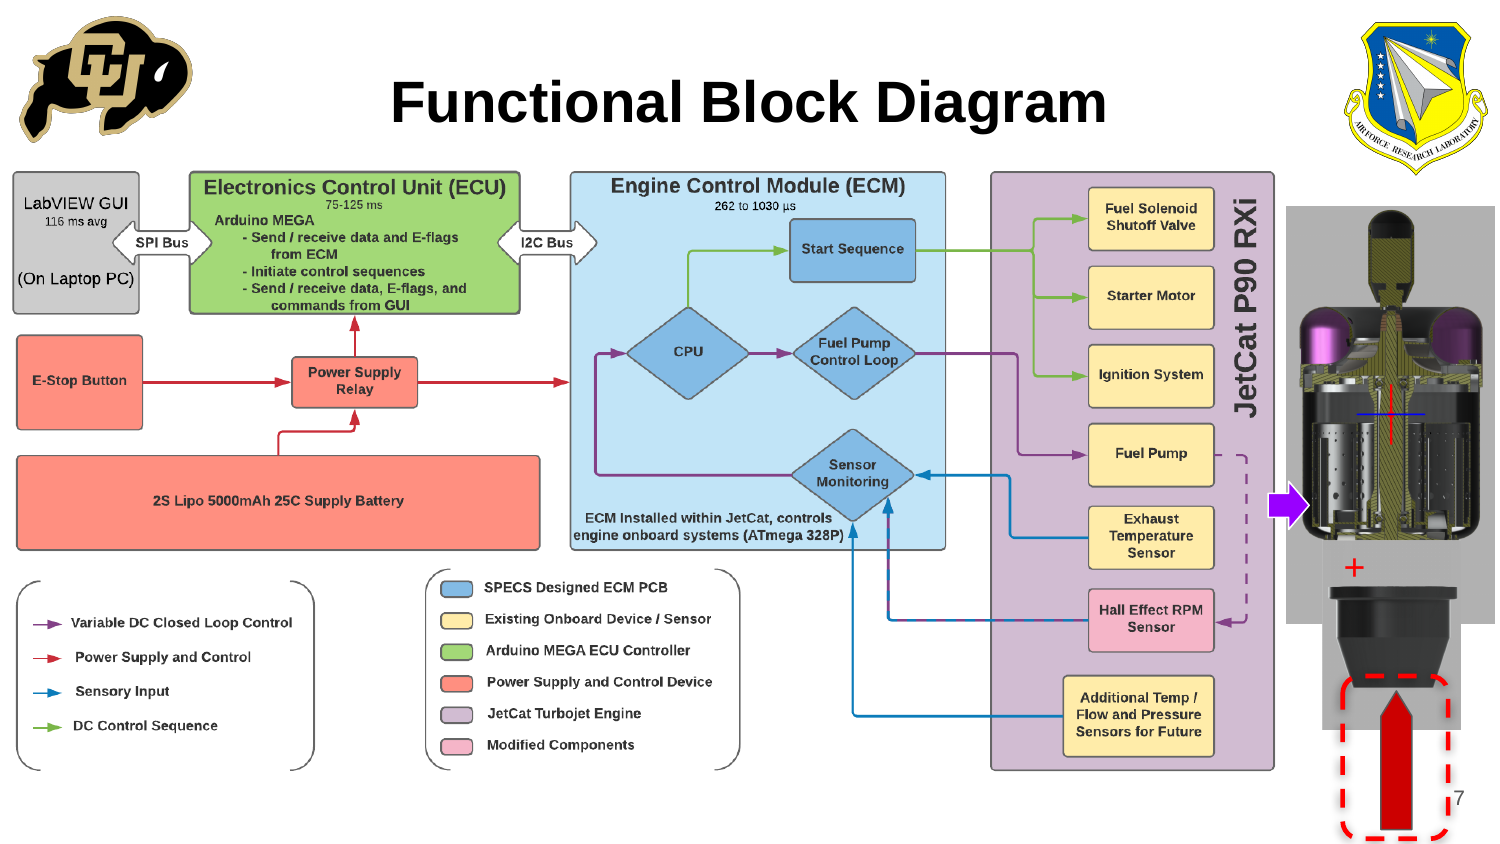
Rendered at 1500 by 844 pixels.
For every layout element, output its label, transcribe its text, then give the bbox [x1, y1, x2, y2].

picture [17, 14, 193, 145]
text_box [1380, 713, 1412, 830]
picture [0, 156, 1496, 780]
title Functional Block Diagram [199, 48, 1326, 143]
slide_number 7 [1453, 764, 1480, 830]
text_box [1342, 713, 1449, 839]
picture [1332, 14, 1500, 183]
